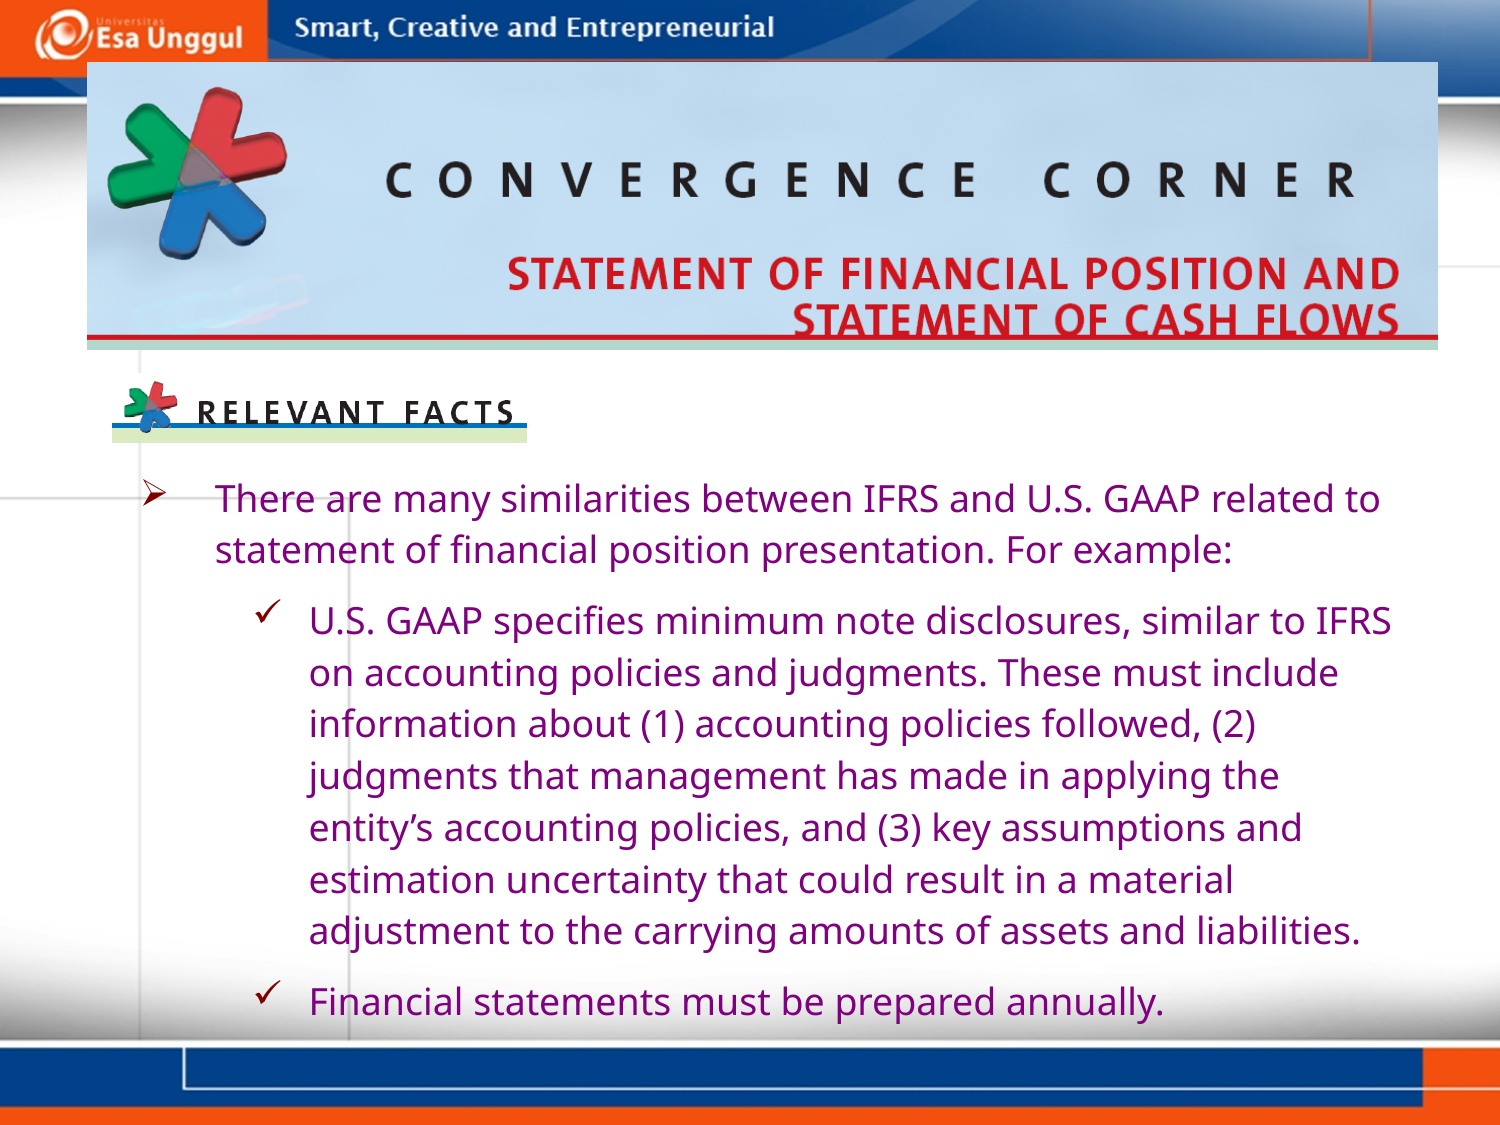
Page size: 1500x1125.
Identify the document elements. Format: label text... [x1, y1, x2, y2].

picture [0, 0, 1500, 1125]
text_box There are many similarities between IFRS and U.S. GAAP related to statement of financial position presentation. For example: U.S. GAAP specifies minimum note disclosures, similar to IFRS on accounting policies and judgments. These must include information about (1) accounting policies followed, (2) judgments that management has made in applying the entity’s accounting policies, and (3) key assumptions and estimation uncertainty that could result in a material adjustment to the carrying amounts of assets and liabilities. Financial statements must be prepared annually. [87, 460, 1425, 1031]
